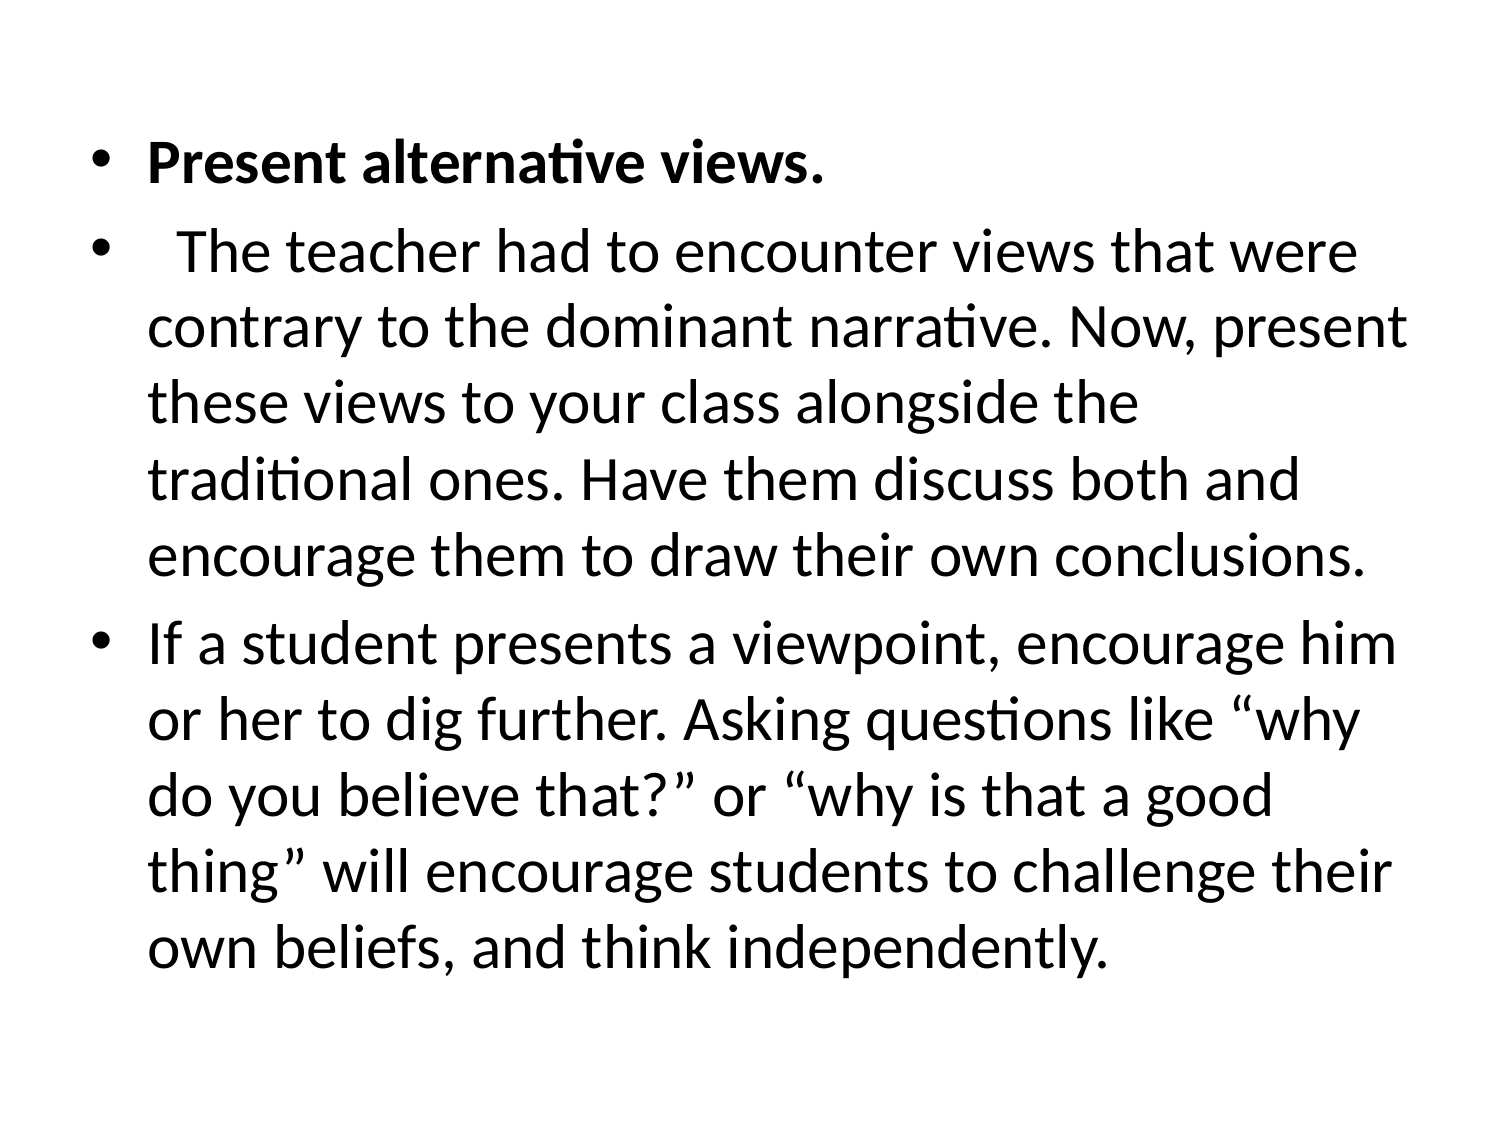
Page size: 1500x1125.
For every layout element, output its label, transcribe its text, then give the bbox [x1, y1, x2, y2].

list Present alternative views. The teacher had to encounter views that were contrary to the dominant narrative. Now, present these views to your class alongside the traditional ones. Have them discuss both and encourage them to draw their own conclusions. If a student presents a viewpoint, encourage him or her to dig further. Asking questions like “why do you believe that?” or “why is that a good thing” will encourage students to challenge their own beliefs, and think independently. [75, 112, 1425, 1005]
